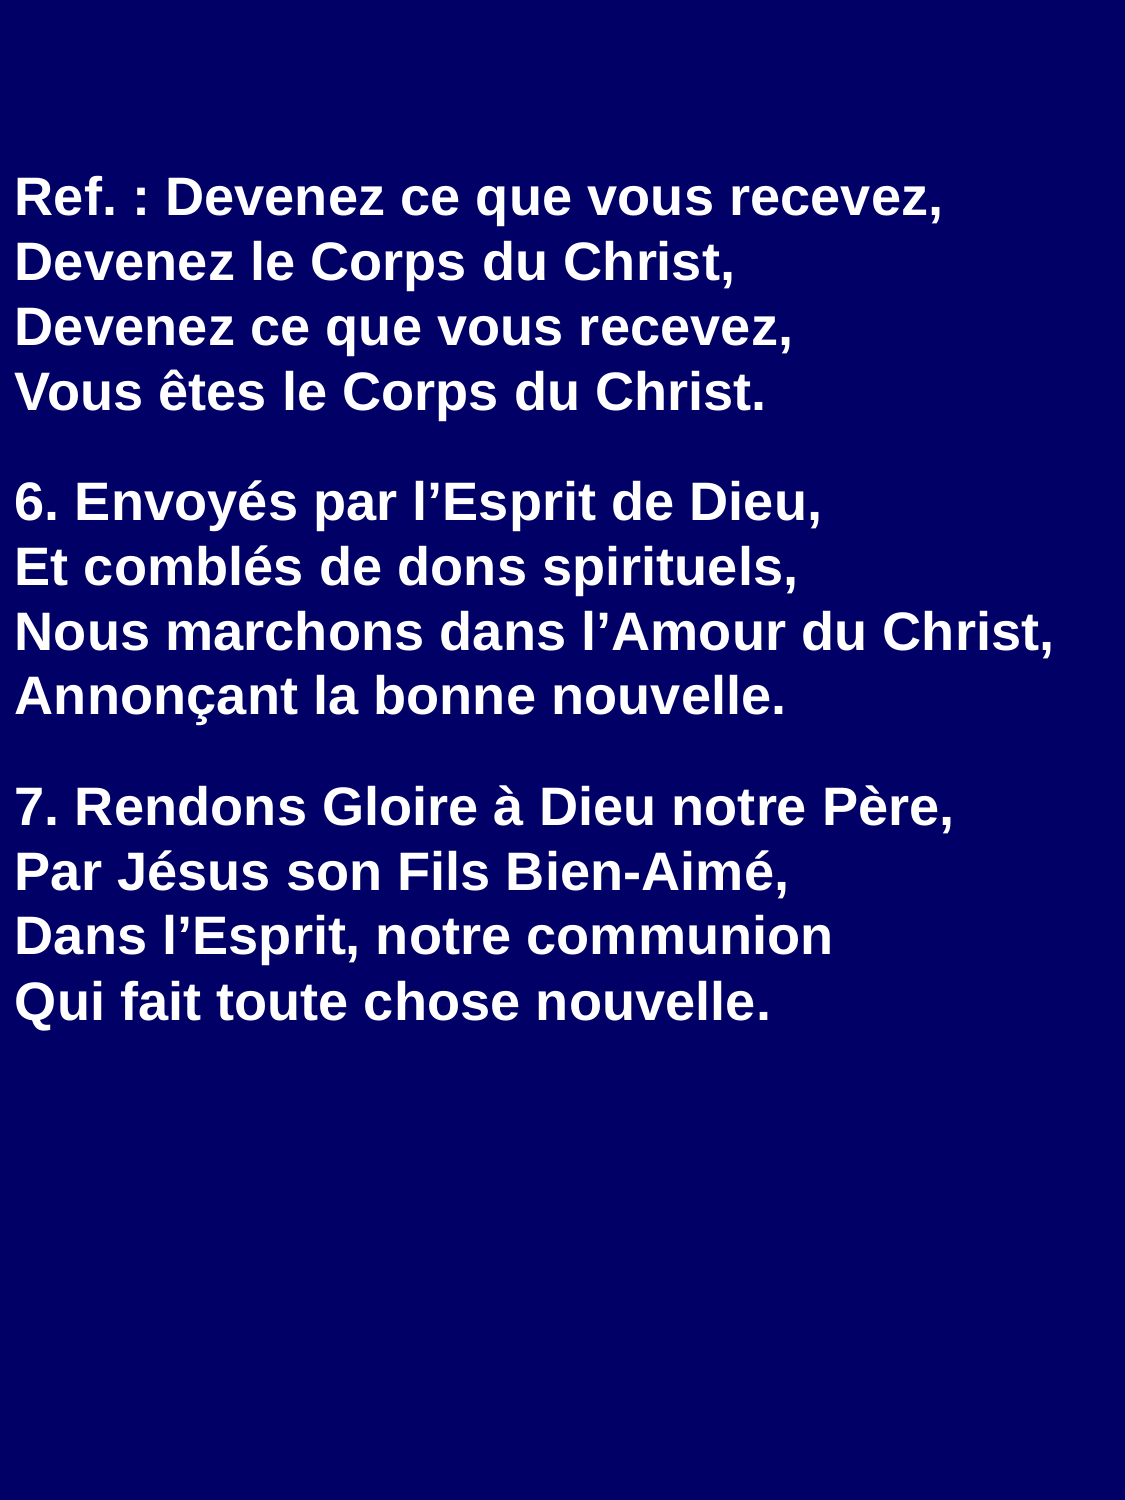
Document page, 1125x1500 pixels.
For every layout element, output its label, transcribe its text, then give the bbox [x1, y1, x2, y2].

text_box Ref. : Devenez ce que vous recevez, Devenez le Corps du Christ, Devenez ce que vous recevez, Vous êtes le Corps du Christ. 6. Envoyés par l’Esprit de Dieu, Et comblés de dons spirituels, Nous marchons dans l’Amour du Christ, Annonçant la bonne nouvelle. 7. Rendons Gloire à Dieu notre Père, Par Jésus son Fils Bien-Aimé, Dans l’Esprit, notre communion Qui fait toute chose nouvelle. [0, 153, 1125, 1079]
